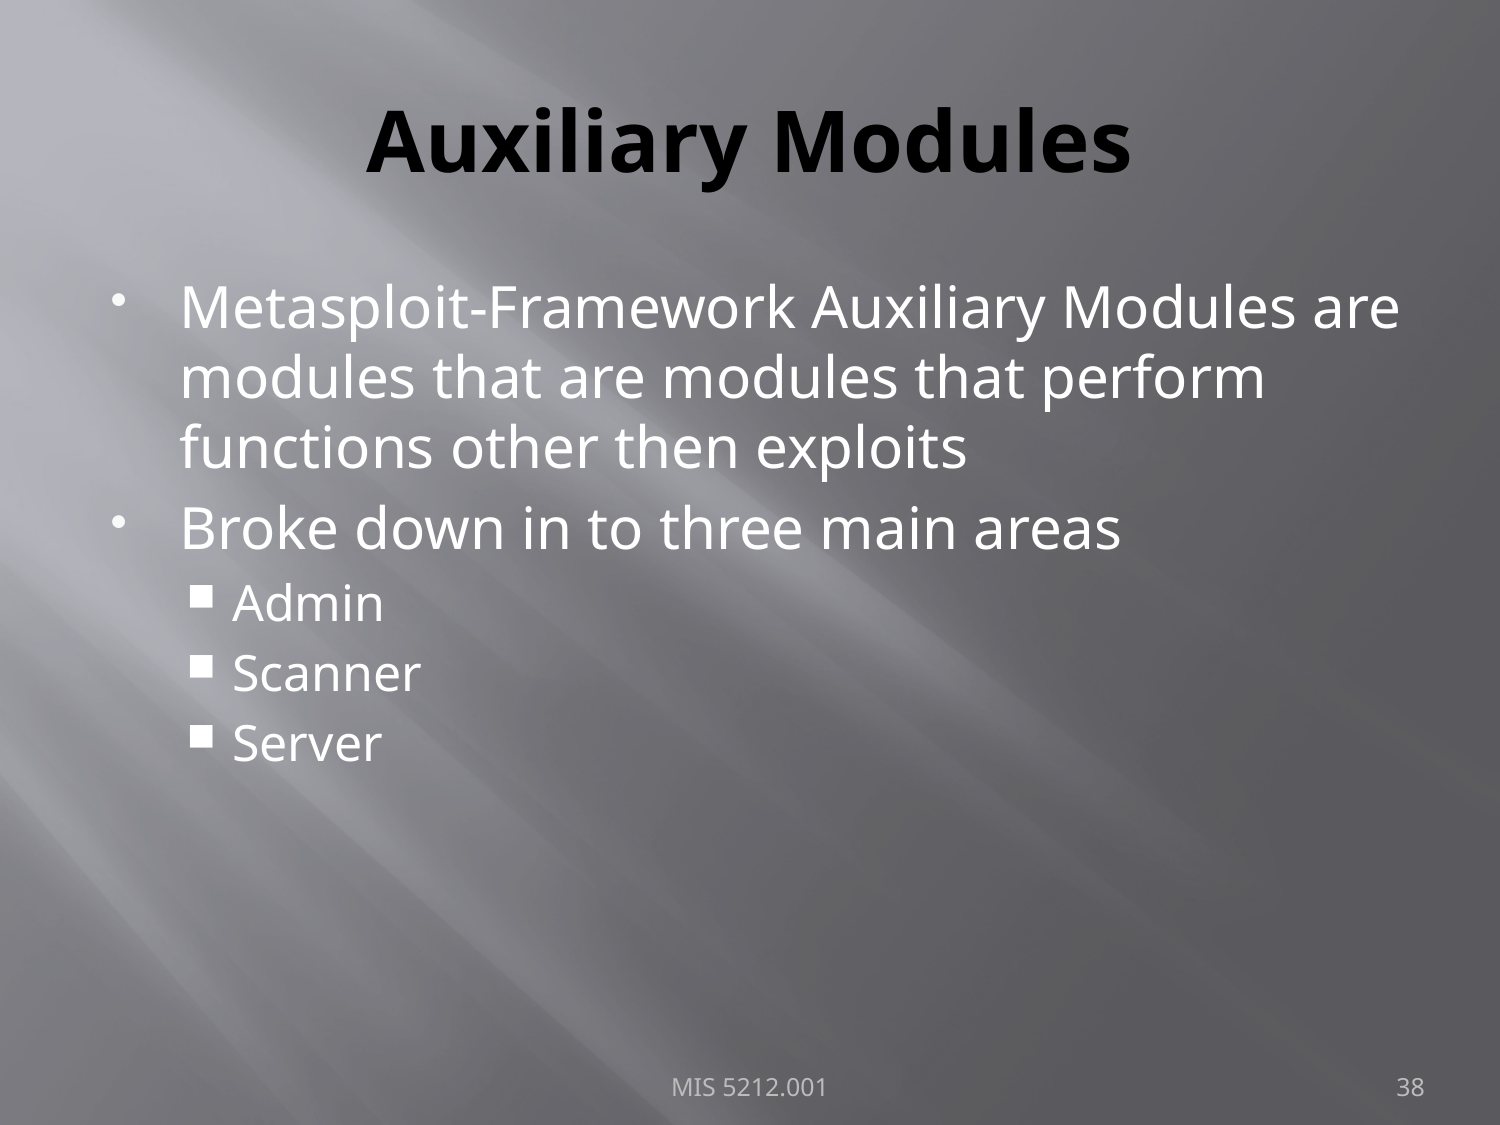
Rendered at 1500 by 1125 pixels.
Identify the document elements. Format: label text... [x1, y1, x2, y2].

title Auxiliary Modules [75, 45, 1425, 233]
list Metasploit-Framework Auxiliary Modules are modules that are modules that perform functions other then exploits Broke down in to three main areas Admin Scanner Server [75, 262, 1425, 1035]
footer MIS 5212.001 [512, 1052, 988, 1113]
slide_number 38 [1299, 1052, 1425, 1113]
